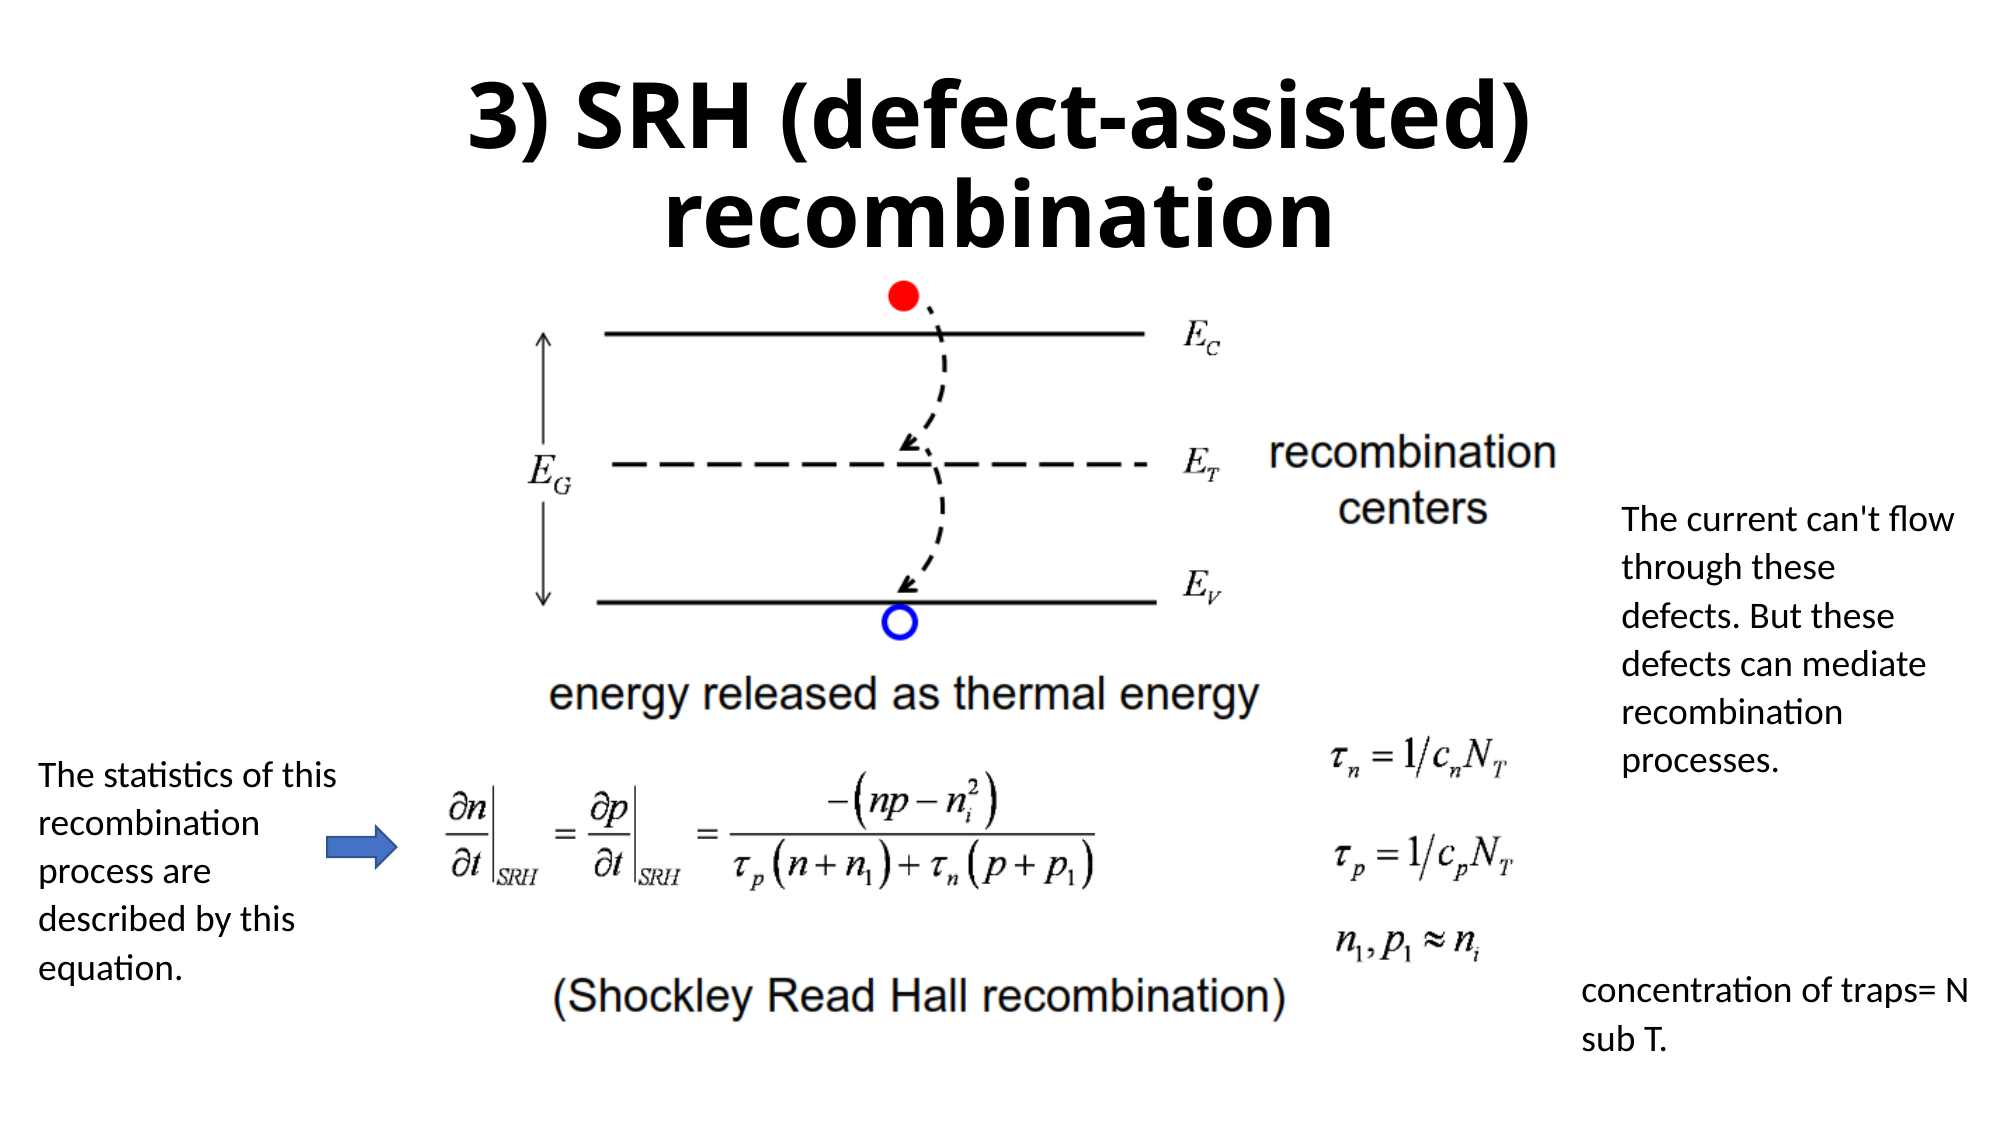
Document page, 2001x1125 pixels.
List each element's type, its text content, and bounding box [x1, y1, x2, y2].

text_box The statistics of this recombination process are described by this equation. [23, 739, 362, 995]
title 3) SRH (defect-assisted) recombination [137, 59, 1863, 278]
text_box [326, 824, 378, 870]
text_box The current can't flow through these defects. But these defects can mediate recombination processes. [1606, 483, 1977, 788]
picture [378, 257, 1567, 1047]
text_box concentration of traps= N sub T. [1566, 954, 1985, 1066]
